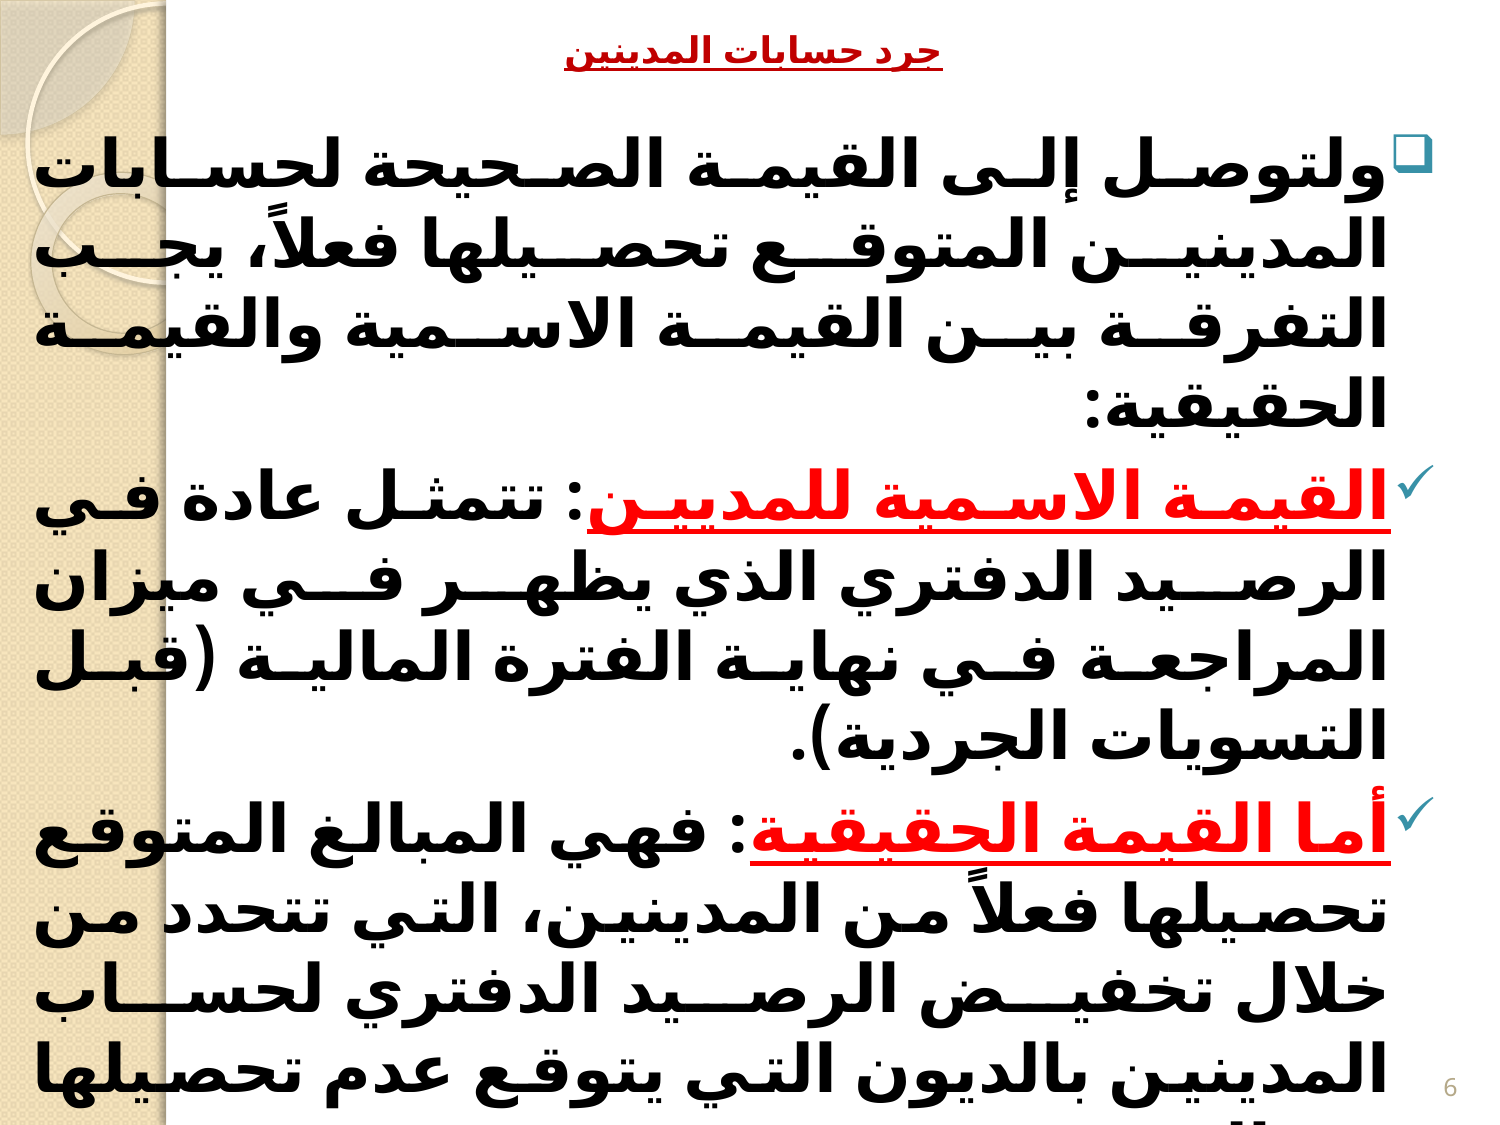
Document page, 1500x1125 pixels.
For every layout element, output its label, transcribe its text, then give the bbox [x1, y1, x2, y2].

title جرد حسابات المدينين [41, 19, 1466, 79]
list ولتوصل إلى القيمة الصحيحة لحسابات المدينين المتوقع تحصيلها فعلاً، يجب التفرقة بين القيمة الاسمية والقيمة الحقيقية: القيمة الاسمية للمديين: تتمثل عادة في الرصيد الدفتري الذي يظهر في ميزان المراجعة في نهاية الفترة المالية (قبل التسويات الجردية). أما القيمة الحقيقية: فهي المبالغ المتوقع تحصيلها فعلاً من المدينين، التي تتحدد من خلال تخفيض الرصيد الدفتري لحساب المدينين بالديون التي يتوقع عدم تحصيلها من المدينين. [17, 113, 1466, 1035]
slide_number 6 [1413, 1034, 1488, 1113]
